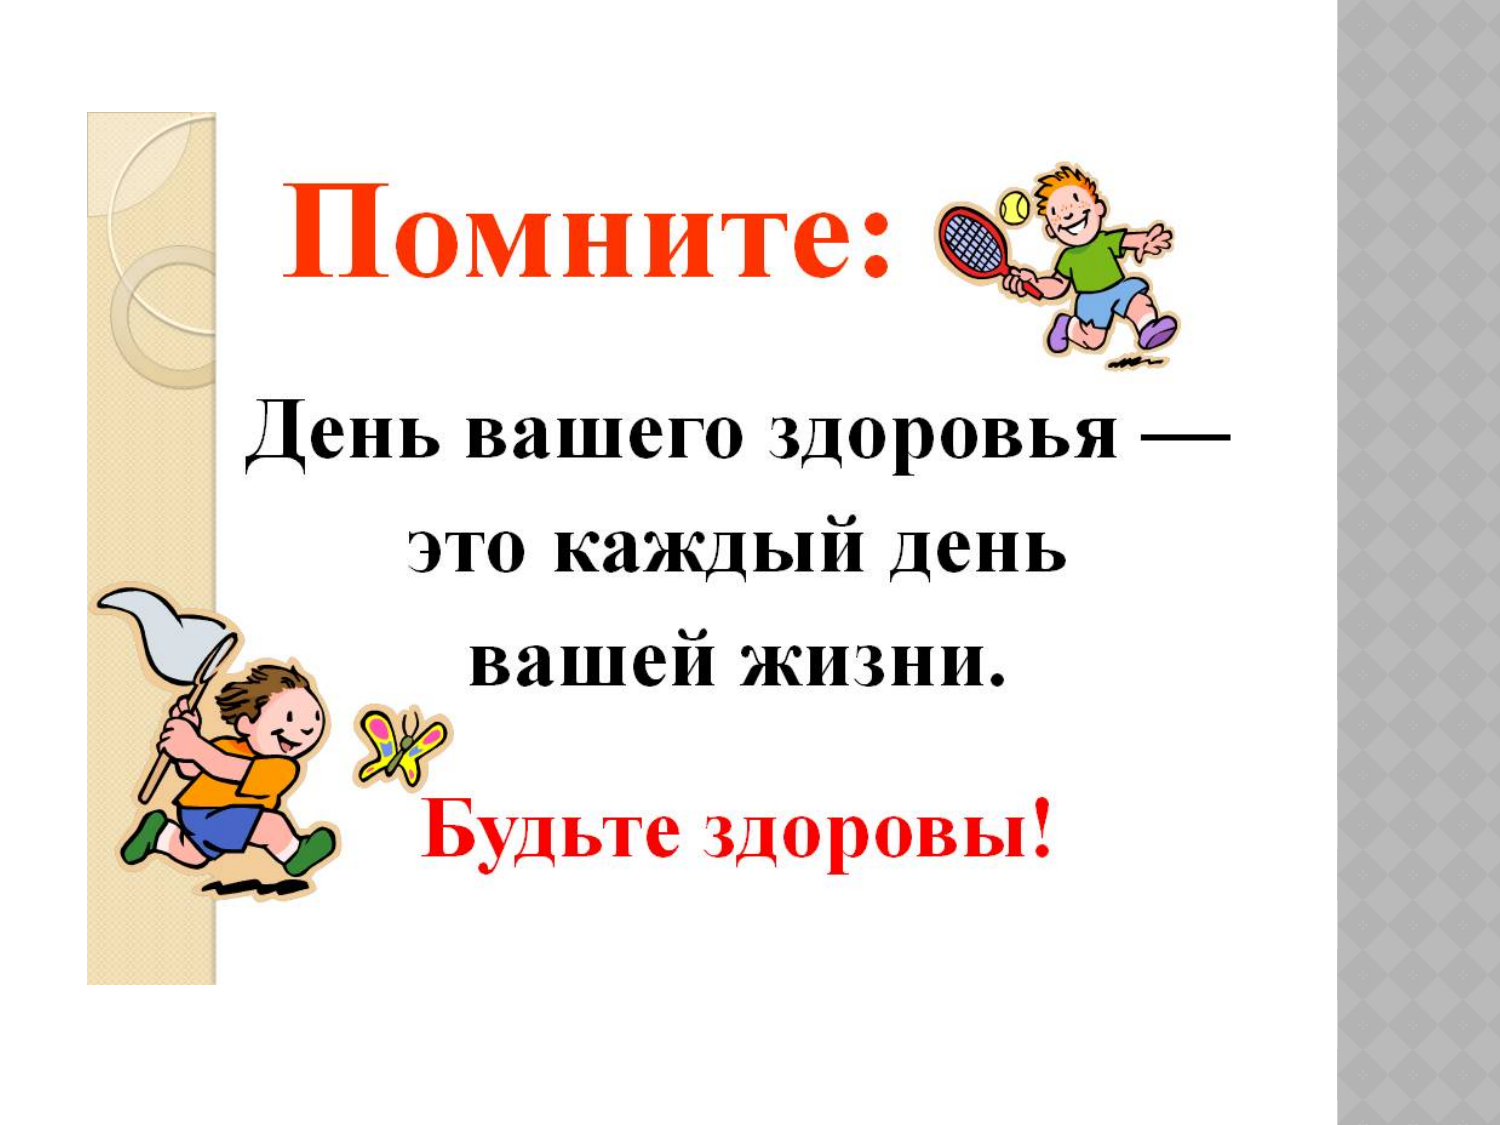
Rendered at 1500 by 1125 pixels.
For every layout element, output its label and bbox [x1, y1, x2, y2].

list [87, 111, 1251, 985]
